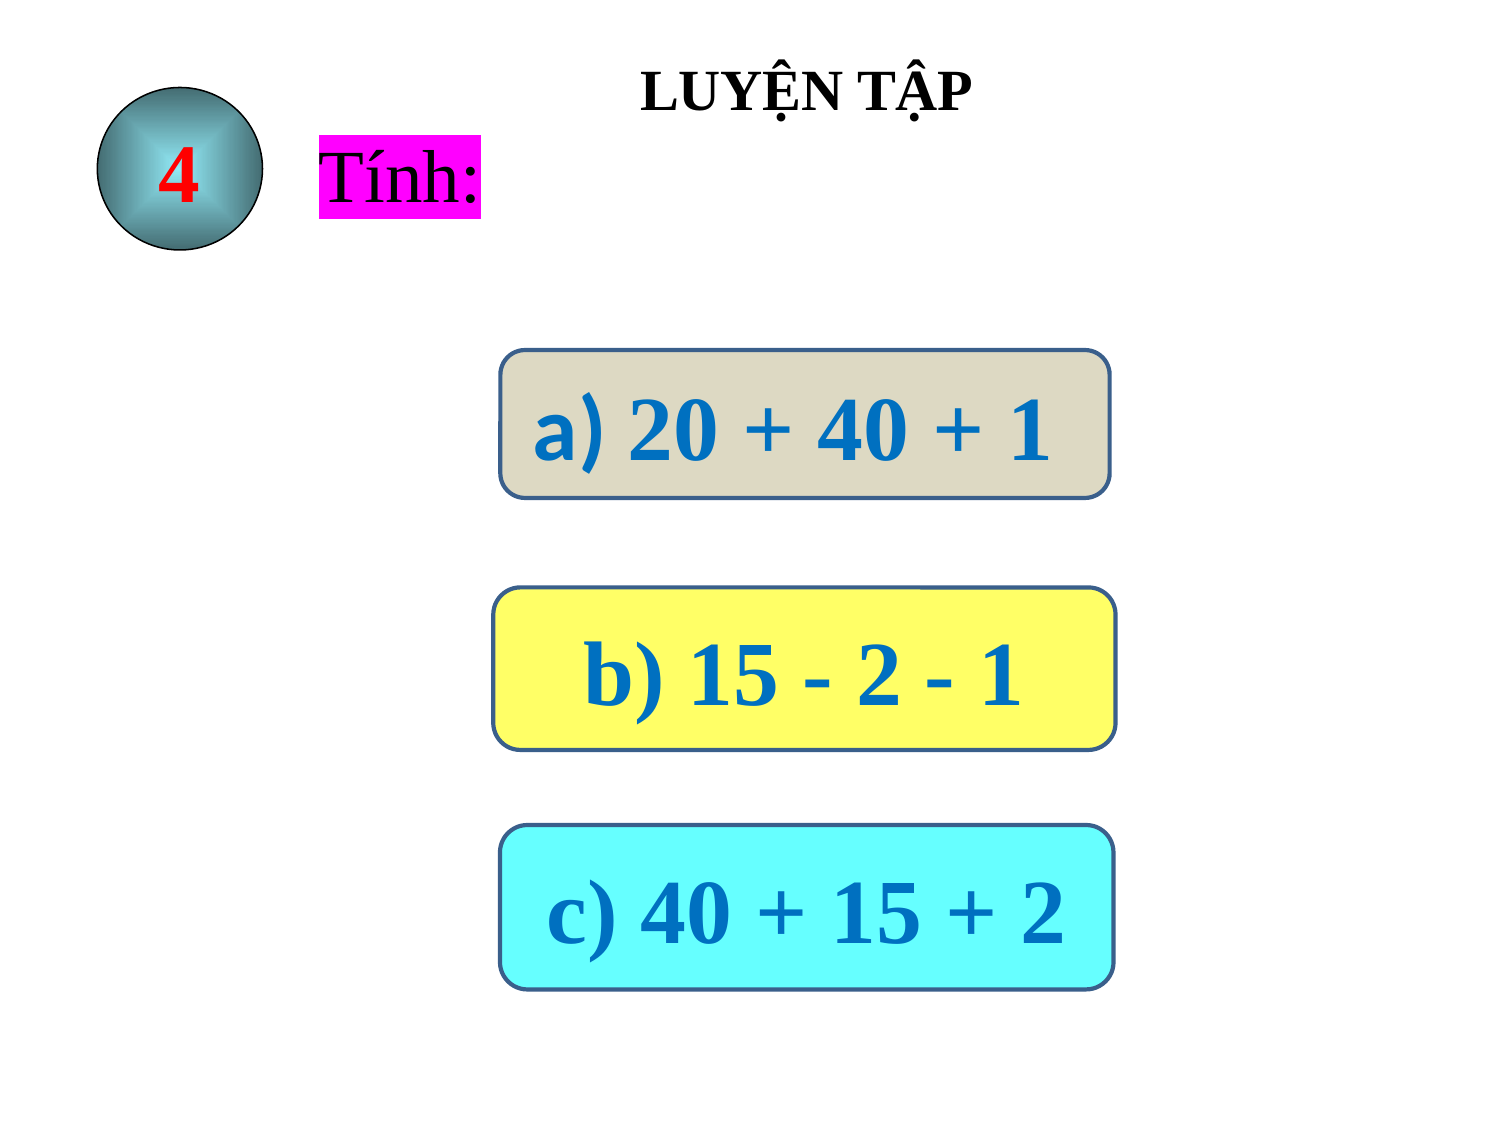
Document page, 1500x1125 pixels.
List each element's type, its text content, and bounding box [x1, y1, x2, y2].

text_box b) 15 - 2 - 1 [491, 585, 1118, 753]
text_box Tính: [303, 119, 574, 225]
text_box a) 20 + 40 + 1 [498, 347, 1112, 501]
text_box 4 [97, 130, 263, 250]
text_box LUYỆN TẬP [106, 44, 1500, 130]
text_box c) 40 + 15 + 2 [497, 822, 1116, 992]
